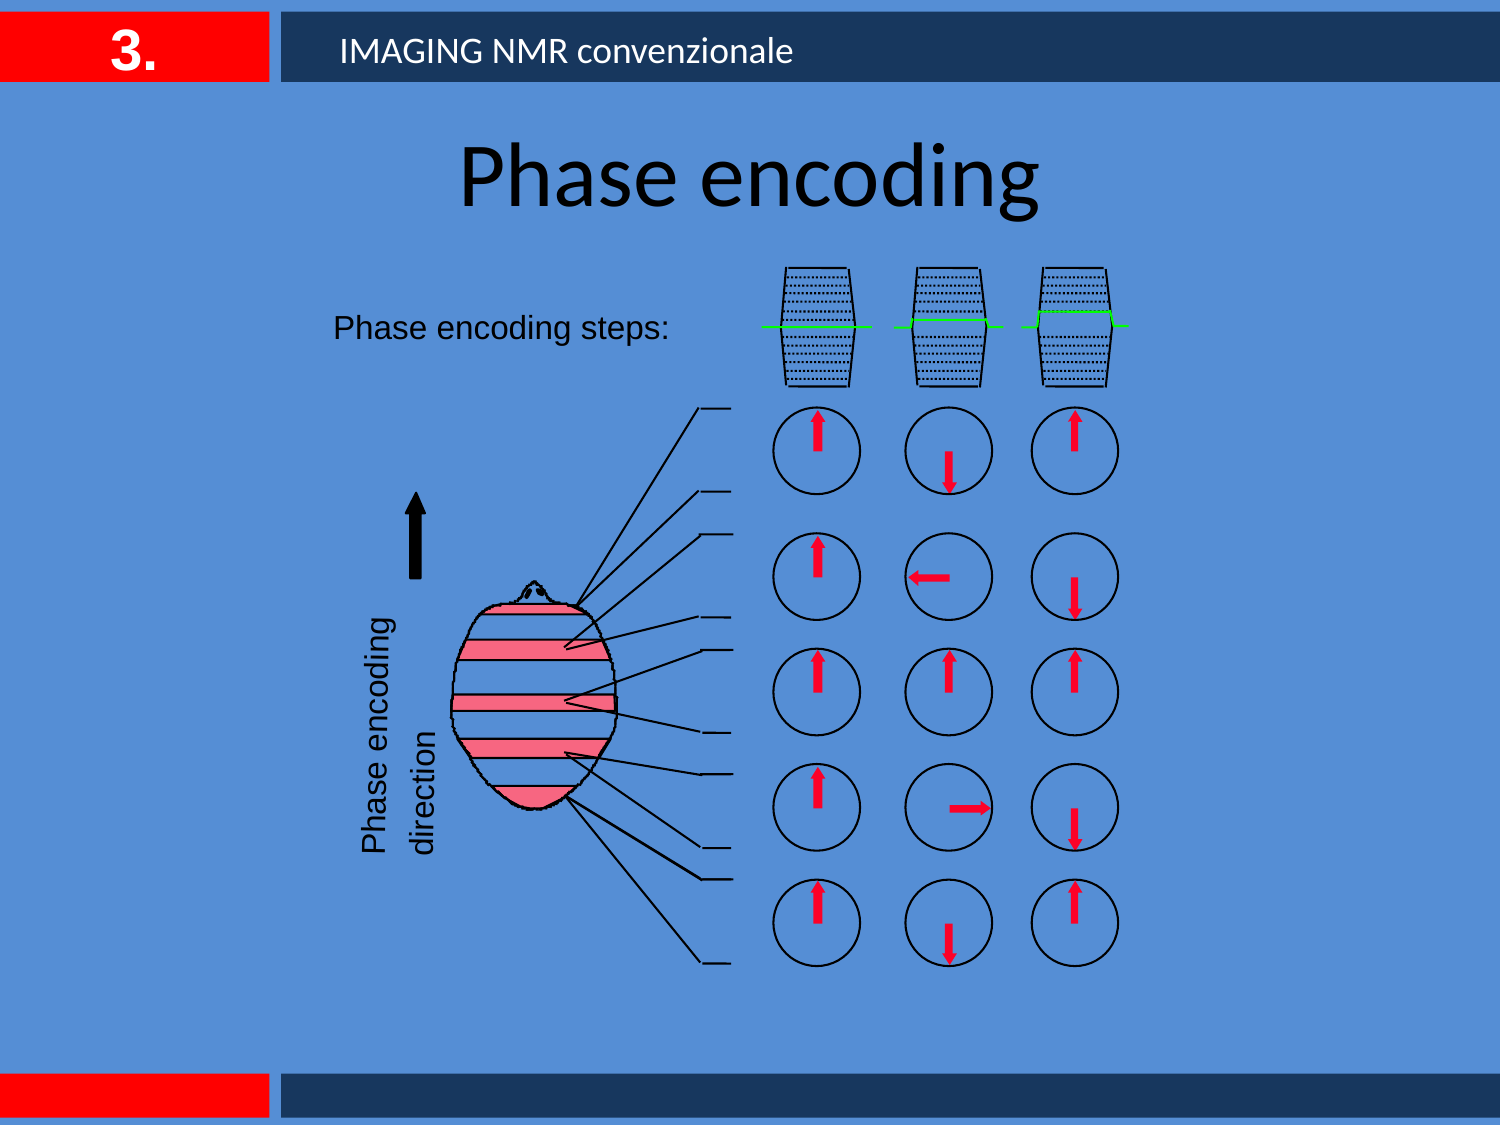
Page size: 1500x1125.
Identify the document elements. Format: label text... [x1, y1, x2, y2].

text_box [1021, 266, 1129, 388]
text_box IMAGING NMR convenzionale [324, 19, 1211, 79]
text_box [279, 10, 1500, 84]
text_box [450, 603, 616, 809]
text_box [1031, 407, 1119, 967]
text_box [905, 407, 993, 967]
text_box [279, 1072, 1500, 1120]
text_box [525, 589, 532, 599]
text_box Phase encoding steps: [318, 291, 756, 354]
text_box [536, 589, 543, 595]
text_box 3. [0, 10, 272, 84]
text_box [0, 1072, 272, 1120]
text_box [773, 407, 861, 967]
text_box [405, 492, 425, 579]
text_box Phase encoding direction [336, 509, 453, 872]
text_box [893, 266, 1004, 388]
title Phase encoding [75, 45, 1425, 233]
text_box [761, 266, 873, 388]
